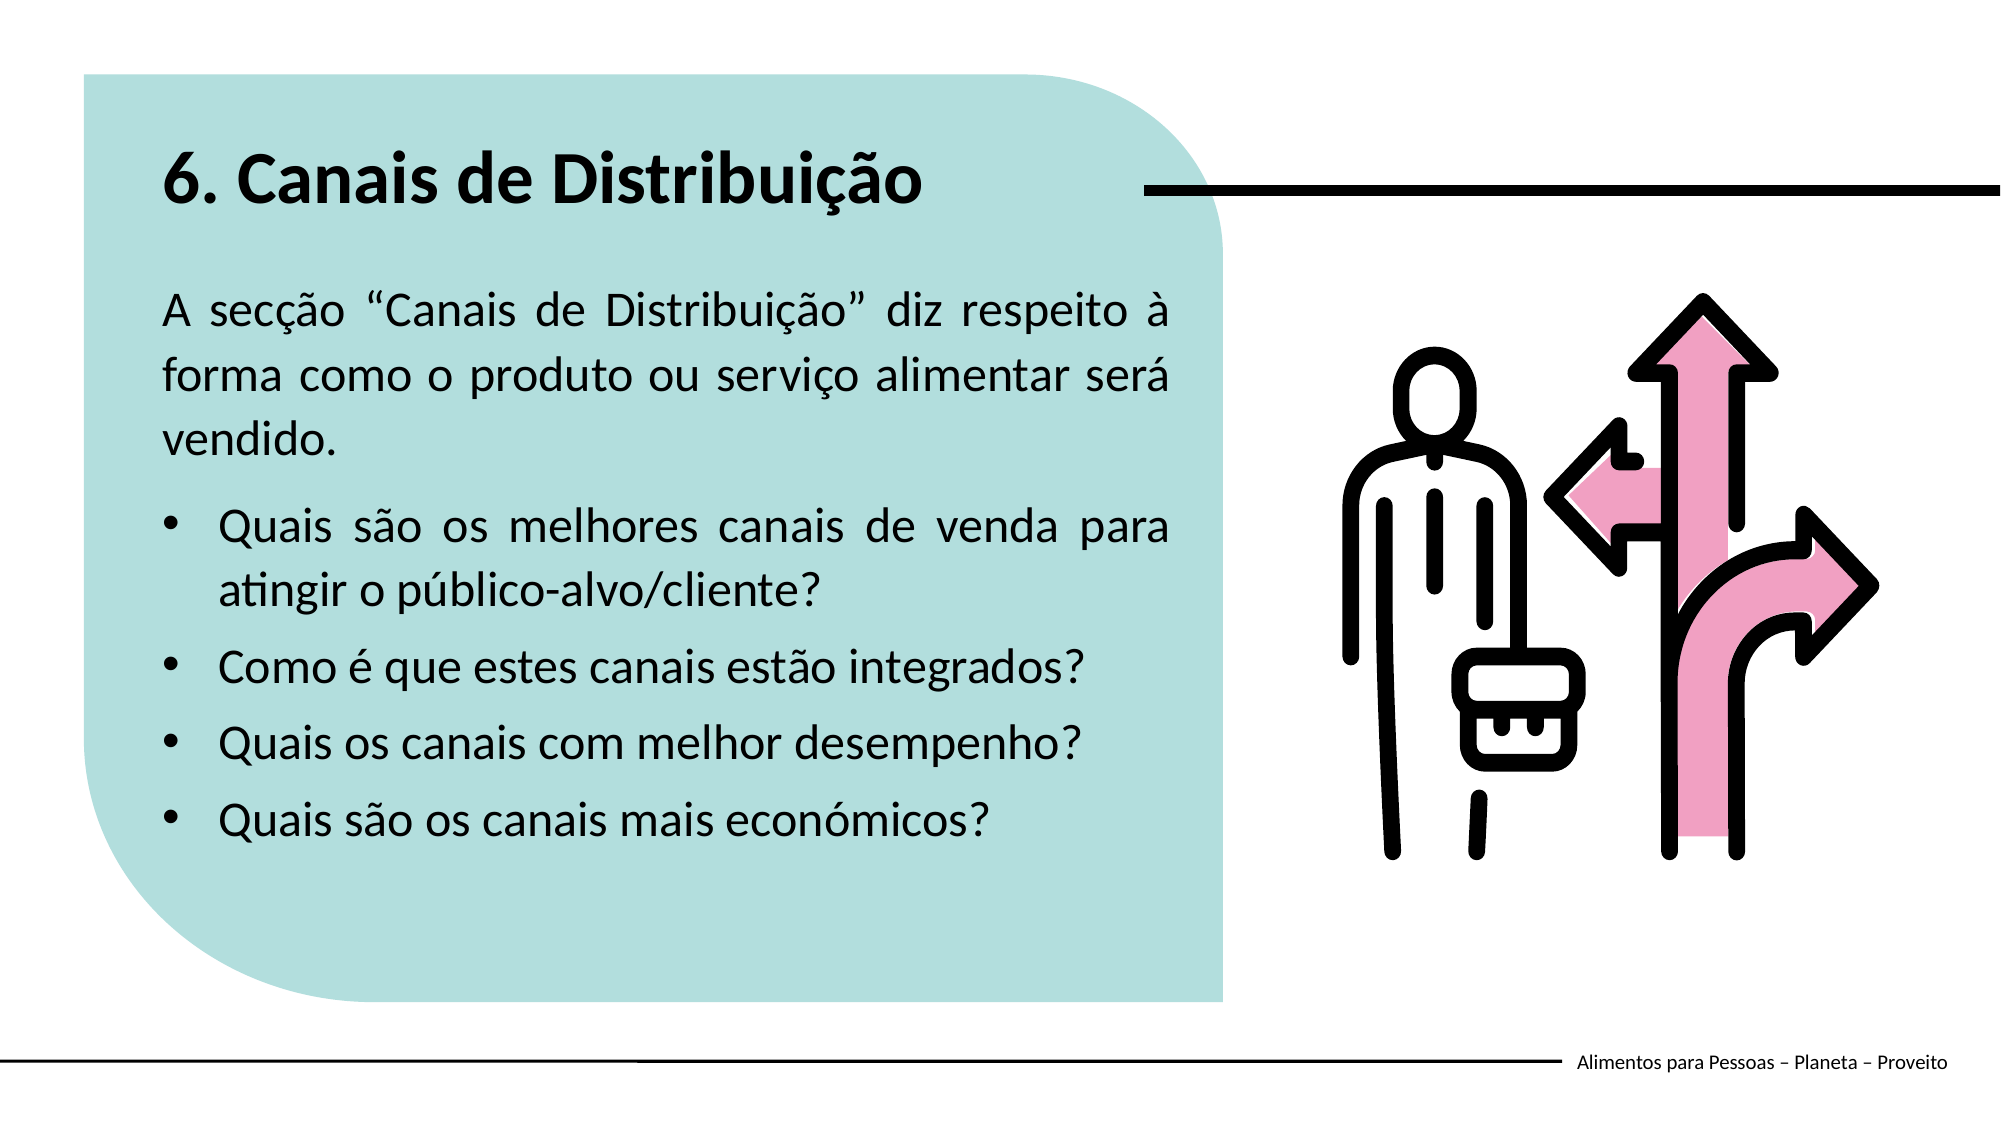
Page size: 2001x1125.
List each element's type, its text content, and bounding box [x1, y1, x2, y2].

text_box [1342, 292, 1880, 861]
list 6. Canais de Distribuição [147, 131, 967, 295]
list A secção “Canais de Distribuição” diz respeito à forma como o produto ou serviço alimentar será vendido. Quais são os melhores canais de venda para atingir o público-alvo/cliente? Como é que estes canais estão integrados? Quais os canais com melhor desempenho? Quais são os canais mais económicos? [147, 265, 1187, 762]
